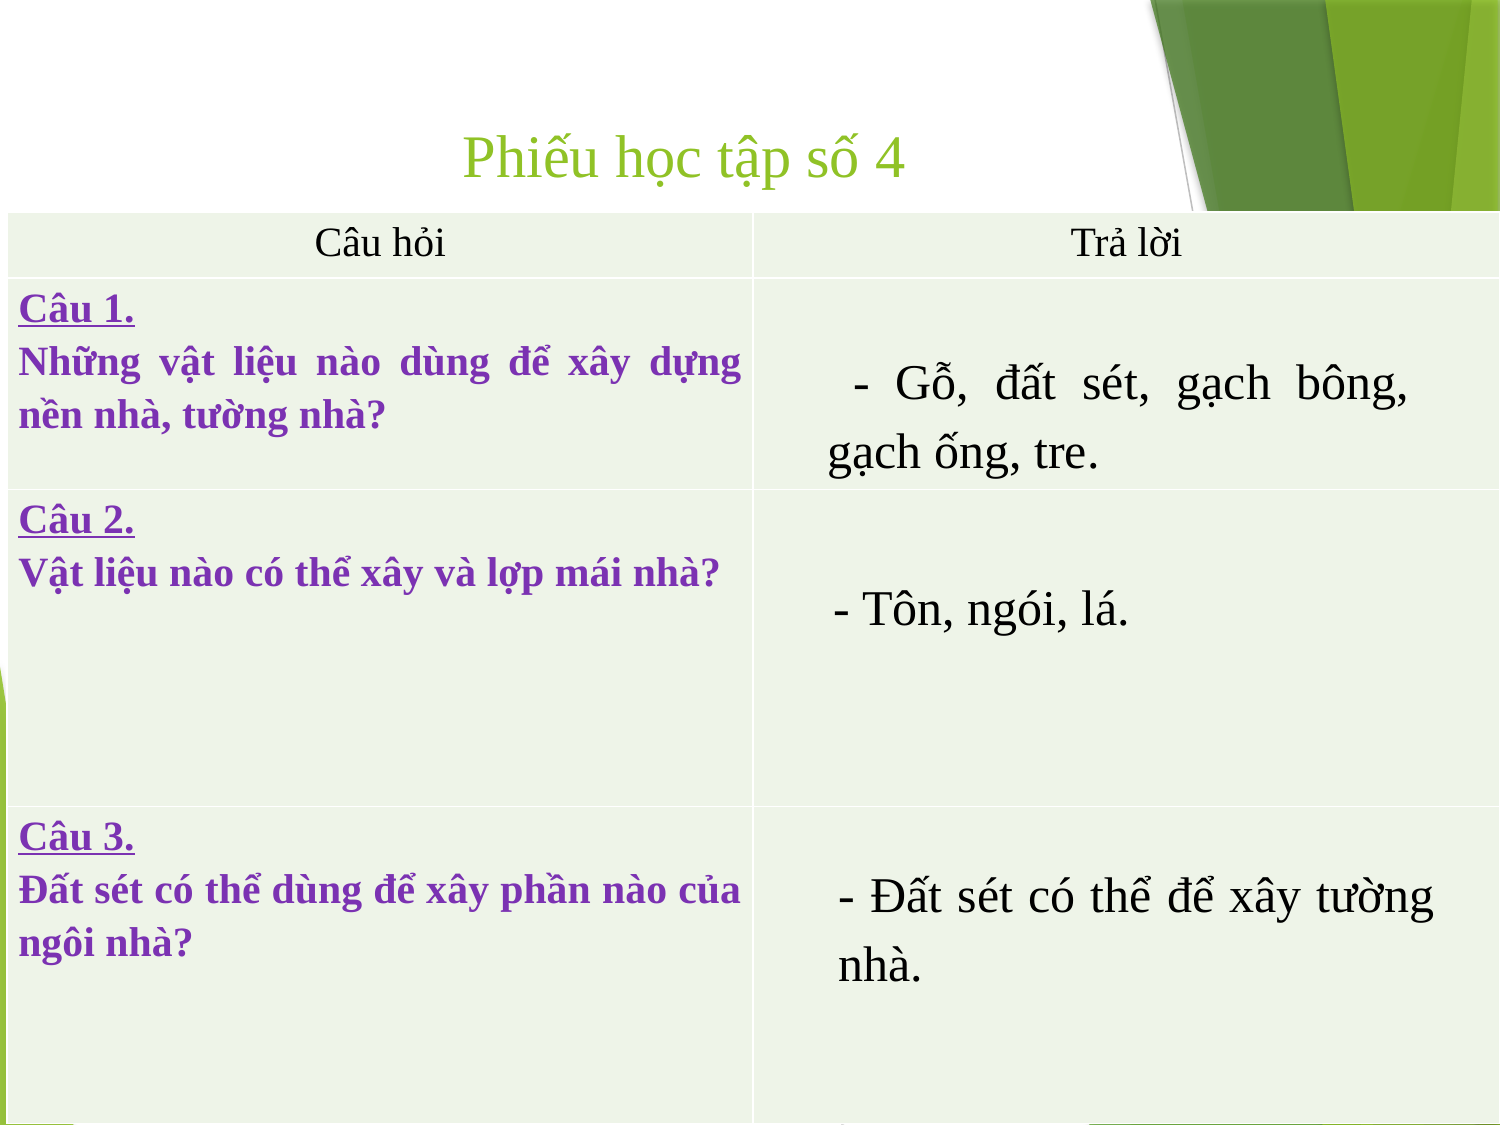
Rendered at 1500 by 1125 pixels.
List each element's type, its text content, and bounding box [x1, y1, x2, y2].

table_cell Câu 2. Vật liệu nào có thể xây và lợp mái nhà? [8, 490, 752, 806]
table_cell [754, 279, 1499, 489]
table_cell [754, 807, 1499, 1123]
text_box - Tôn, ngói, lá. [819, 567, 1363, 643]
table_header Trả lời [754, 213, 1499, 277]
table_cell [754, 490, 1499, 806]
table_cell Câu 1. Những vật liệu nào dùng để xây dựng nền nhà, tường nhà? [8, 279, 752, 489]
text_box - Đất sét có thể để xây tường nhà. [823, 846, 1450, 1000]
title Phiếu học tập số 4 [37, 37, 1332, 178]
table_header Câu hỏi [8, 213, 752, 277]
table_cell Câu 3. Đất sét có thể dùng để xây phần nào của ngôi nhà? [8, 807, 752, 1123]
text_box - Gỗ, đất sét, gạch bông, gạch ống, tre. [812, 333, 1425, 487]
